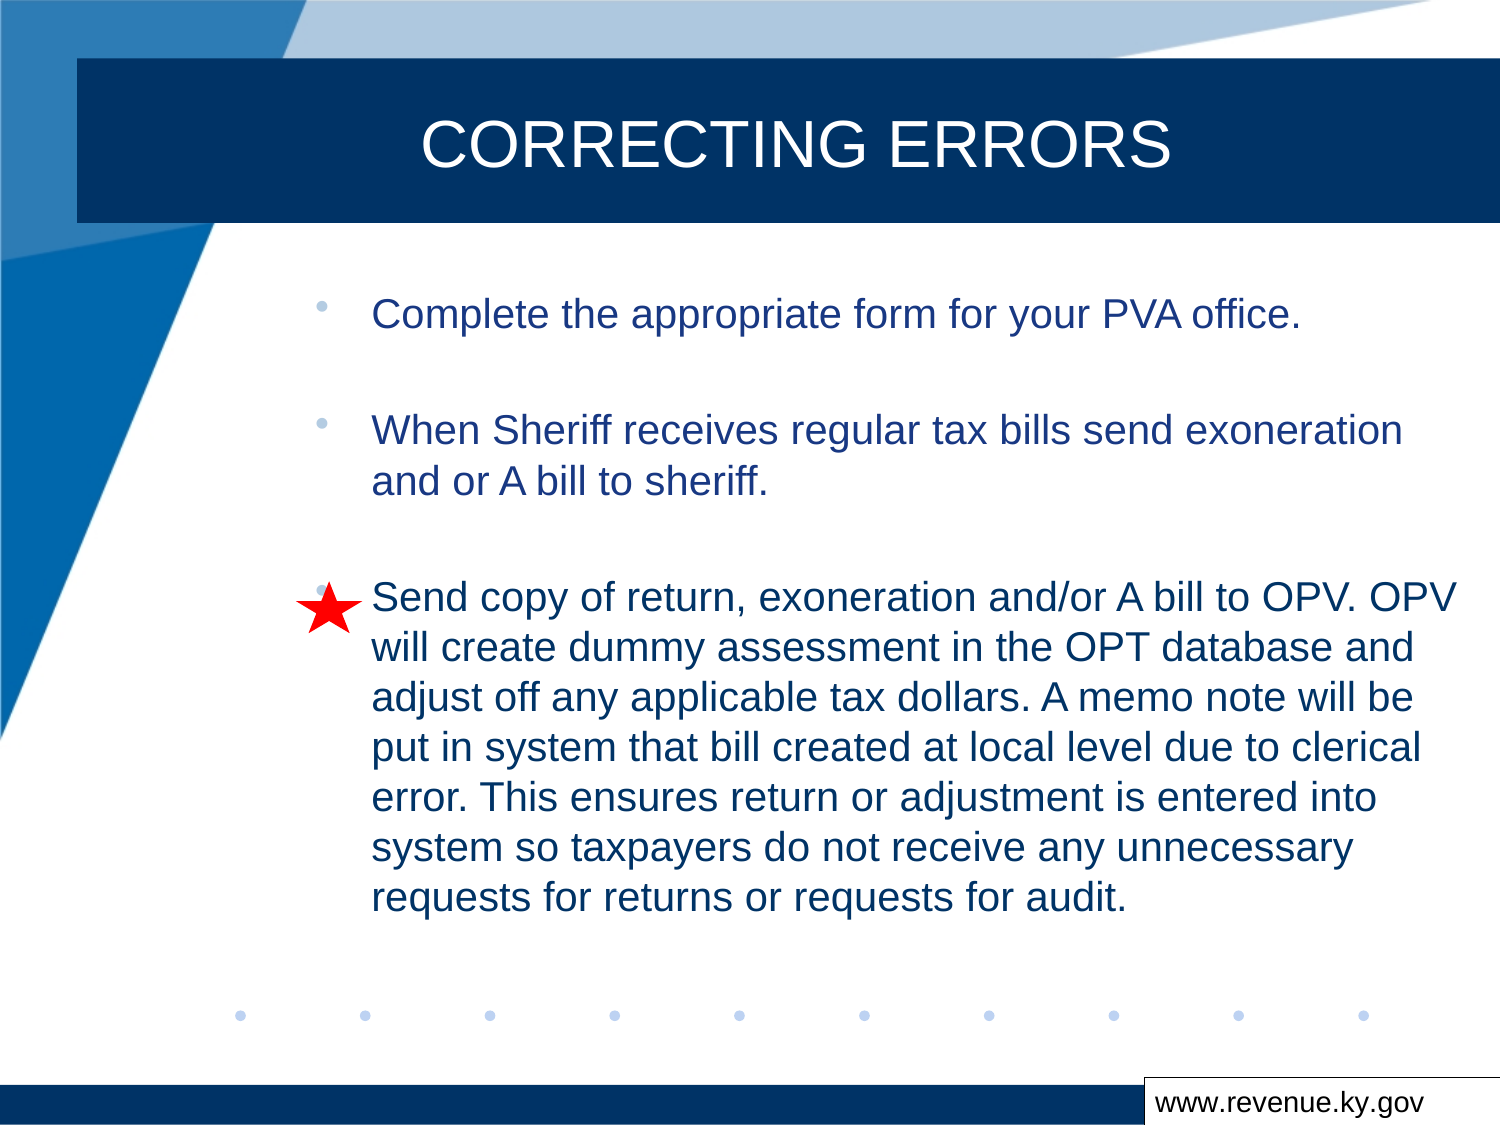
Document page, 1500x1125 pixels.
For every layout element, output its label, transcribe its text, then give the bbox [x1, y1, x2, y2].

list Complete the appropriate form for your PVA office. When Sheriff receives regular tax bills send exoneration and or A bill to sheriff. Send copy of return, exoneration and/or A bill to OPV. OPV will create dummy assessment in the OPT database and adjust off any applicable tax dollars. A memo note will be put in system that bill created at local level due to clerical error. This ensures return or adjustment is entered into system so taxpayers do not receive any unnecessary requests for returns or requests for audit. [300, 279, 1475, 1013]
title CORRECTING ERRORS [77, 58, 1500, 223]
text_box [295, 581, 363, 634]
picture [0, 0, 1500, 842]
